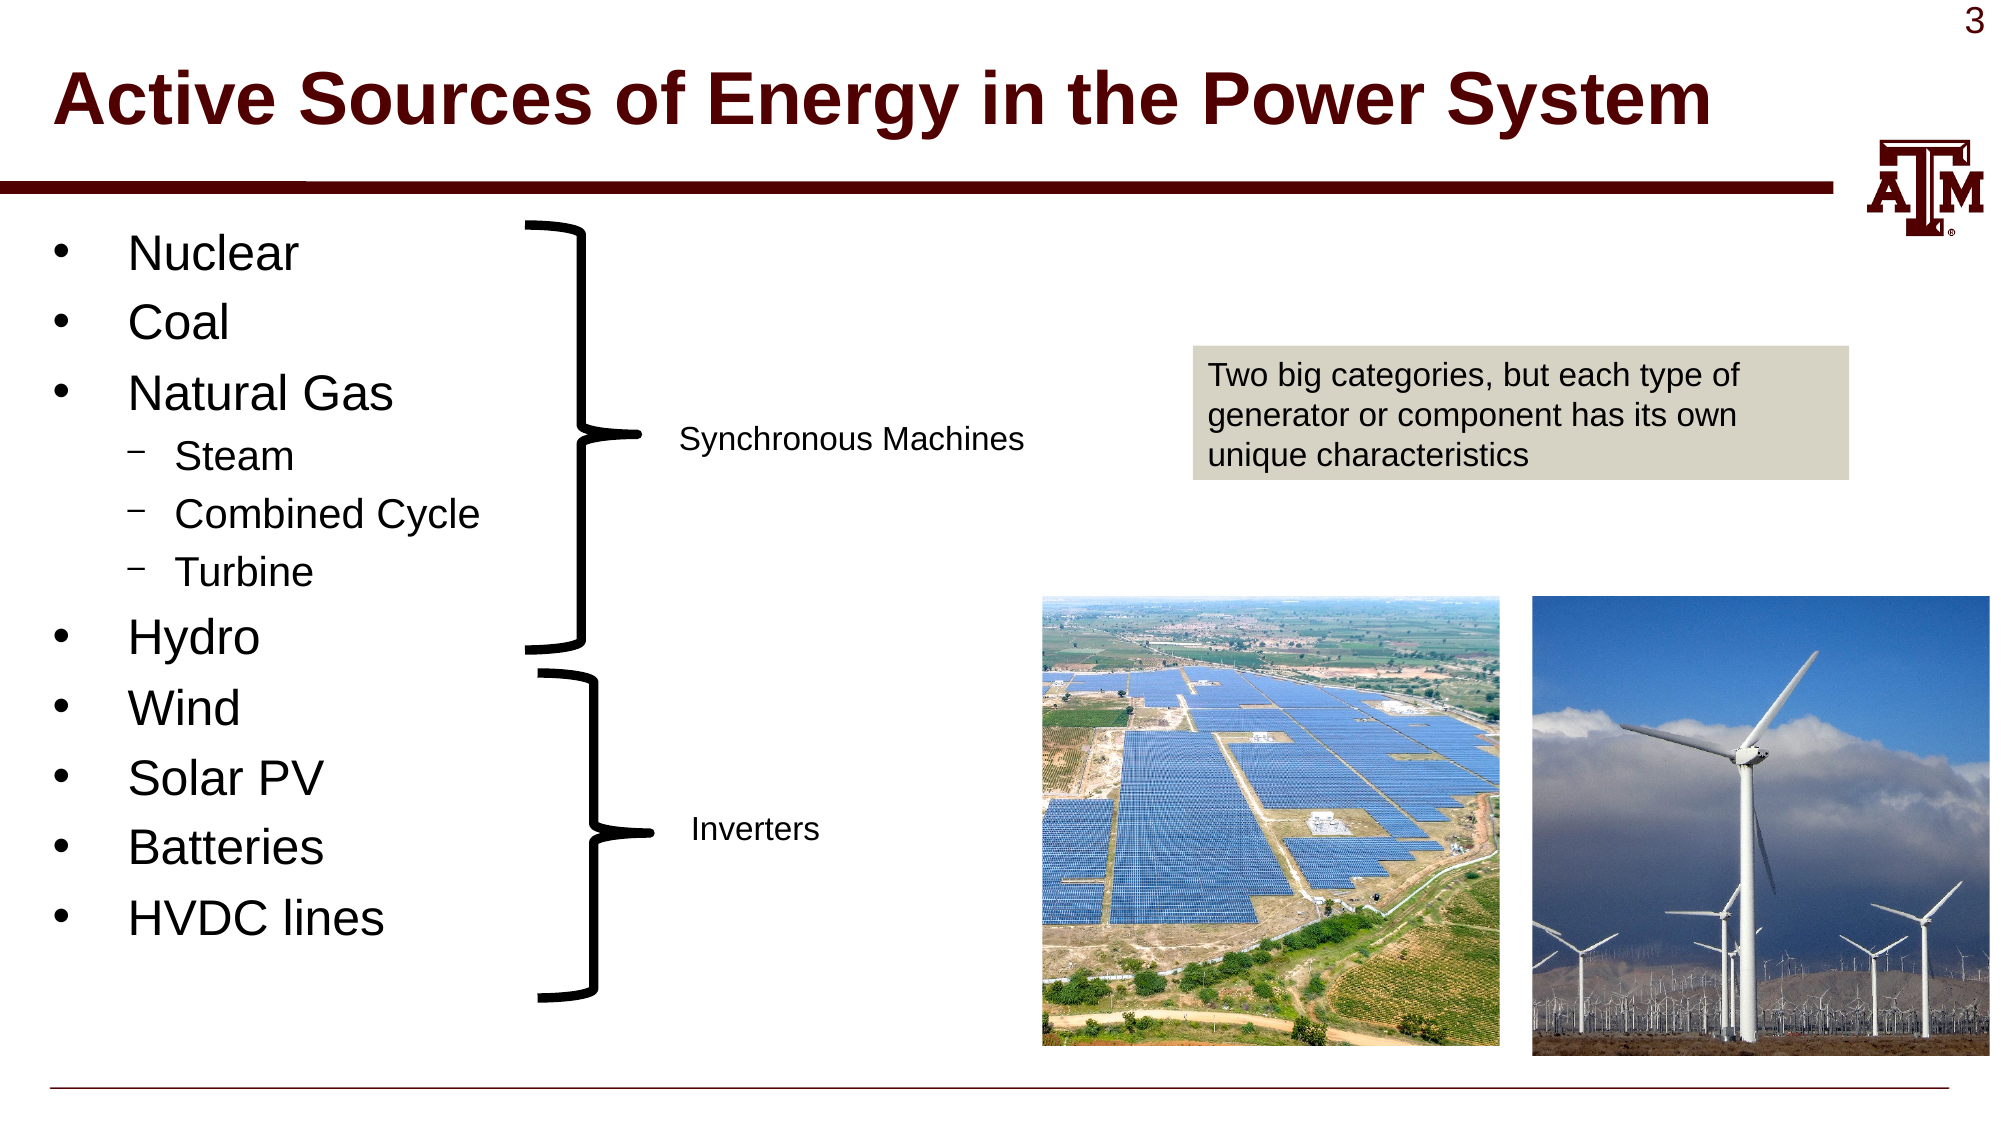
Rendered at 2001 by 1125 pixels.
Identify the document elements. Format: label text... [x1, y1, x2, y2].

picture [1532, 595, 1990, 1056]
picture [1850, 112, 2000, 263]
text_box [537, 672, 651, 999]
text_box Synchronous Machines [664, 409, 1041, 465]
text_box [524, 224, 639, 651]
text_box Inverters [676, 799, 836, 855]
title Active Sources of Energy in the Power System [37, 12, 1826, 188]
list Nuclear Coal Natural Gas Steam Combined Cycle Turbine Hydro Wind Solar PV Batteries HVDC lines [37, 212, 1826, 1063]
text_box Two big categories, but each type of generator or component has its own unique characteristics [1192, 345, 1850, 480]
picture [1041, 595, 1500, 1046]
